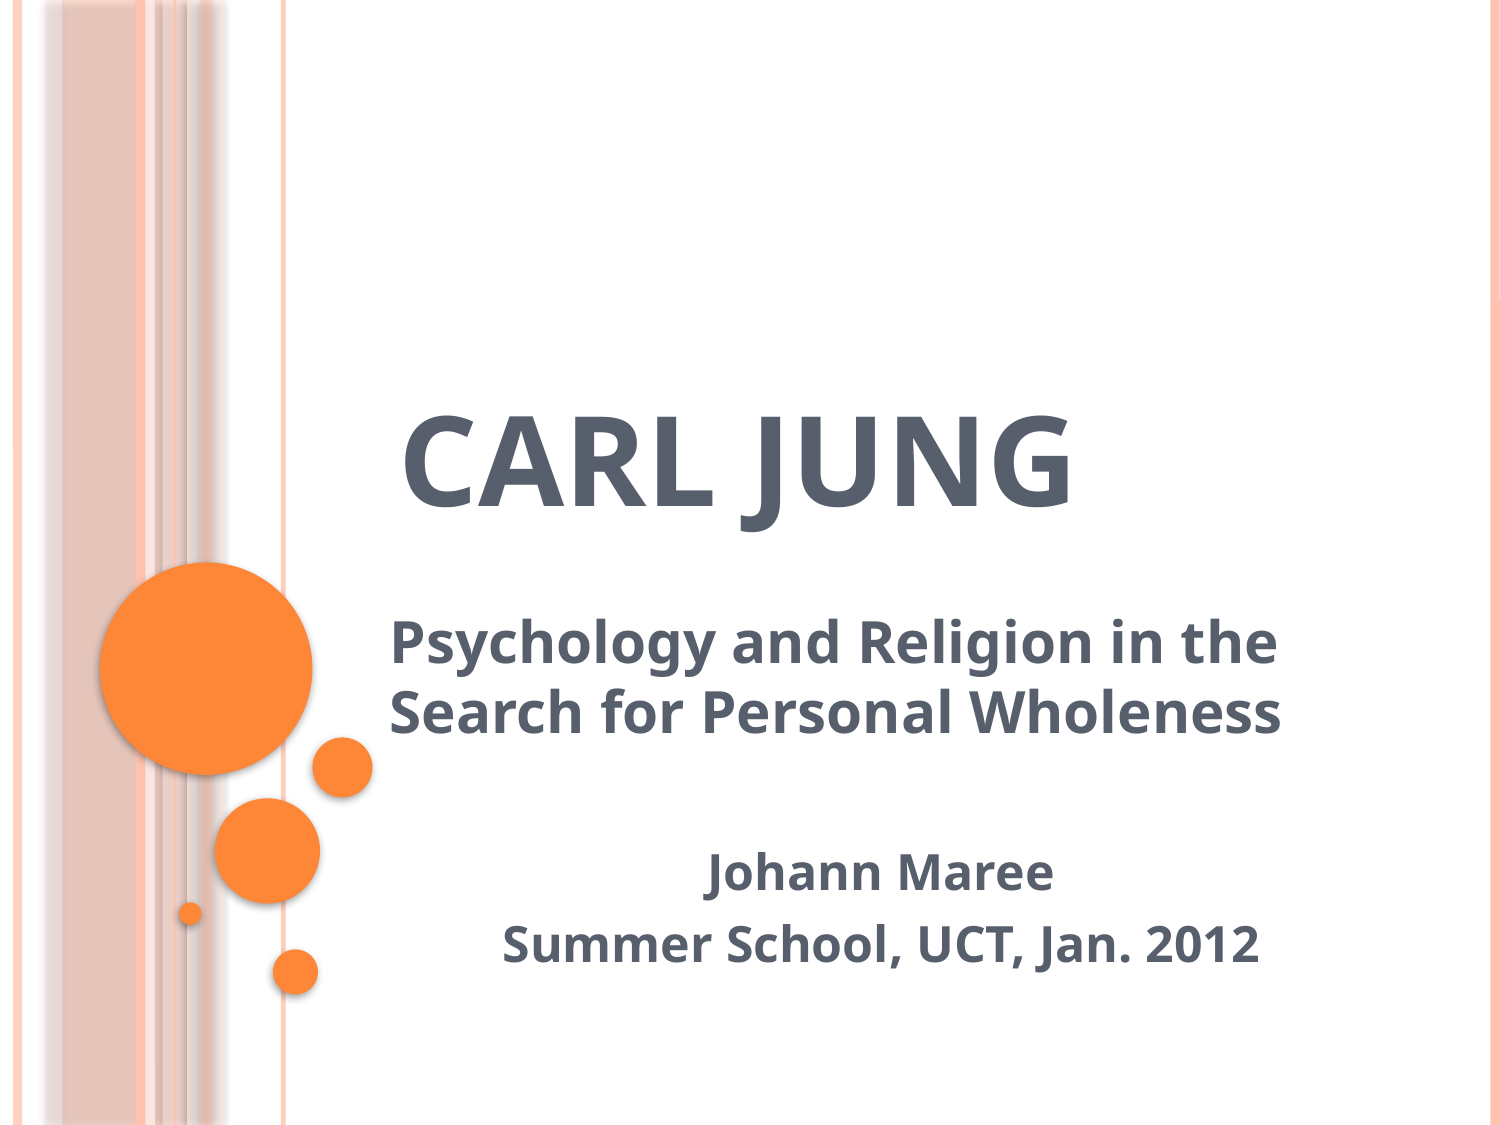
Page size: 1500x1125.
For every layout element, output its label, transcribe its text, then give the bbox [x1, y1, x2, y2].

title Carl Jung [383, 196, 1397, 539]
subtitle Psychology and Religion in the Search for Personal Wholeness Johann Maree Summer School, UCT, Jan. 2012 [375, 597, 1388, 1000]
